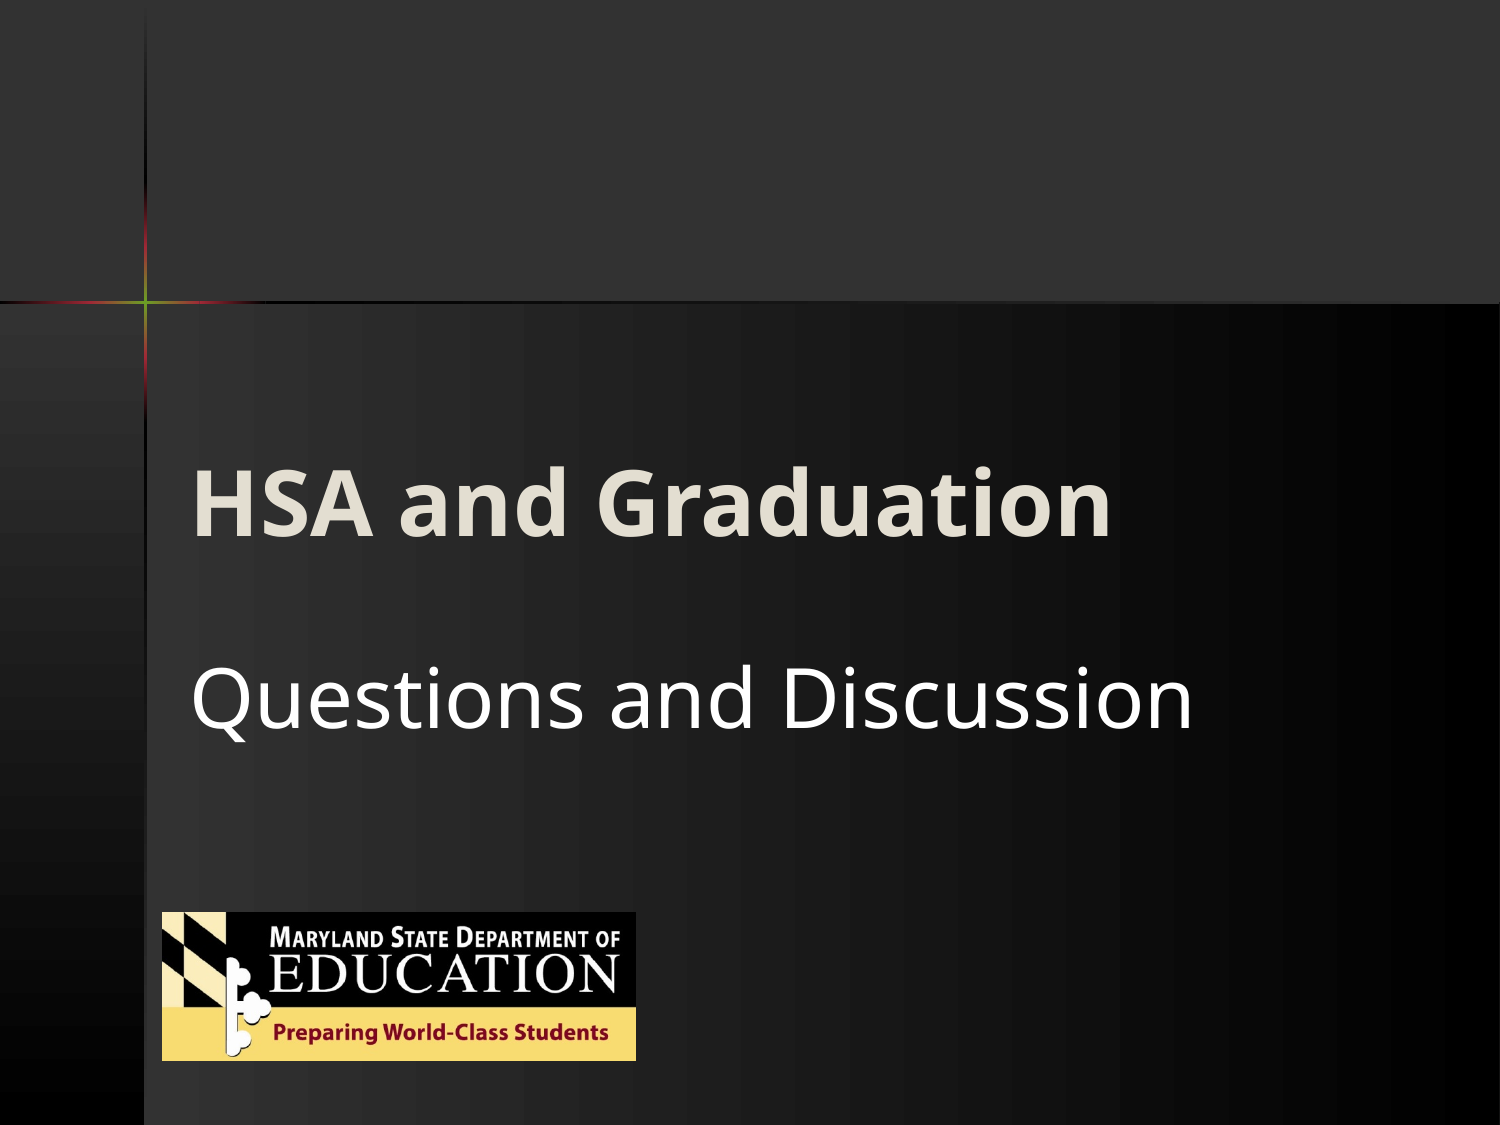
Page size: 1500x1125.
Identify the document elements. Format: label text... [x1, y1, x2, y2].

title HSA and Graduation [174, 327, 1401, 563]
subtitle Questions and Discussion [174, 637, 1401, 926]
picture [162, 912, 636, 1061]
